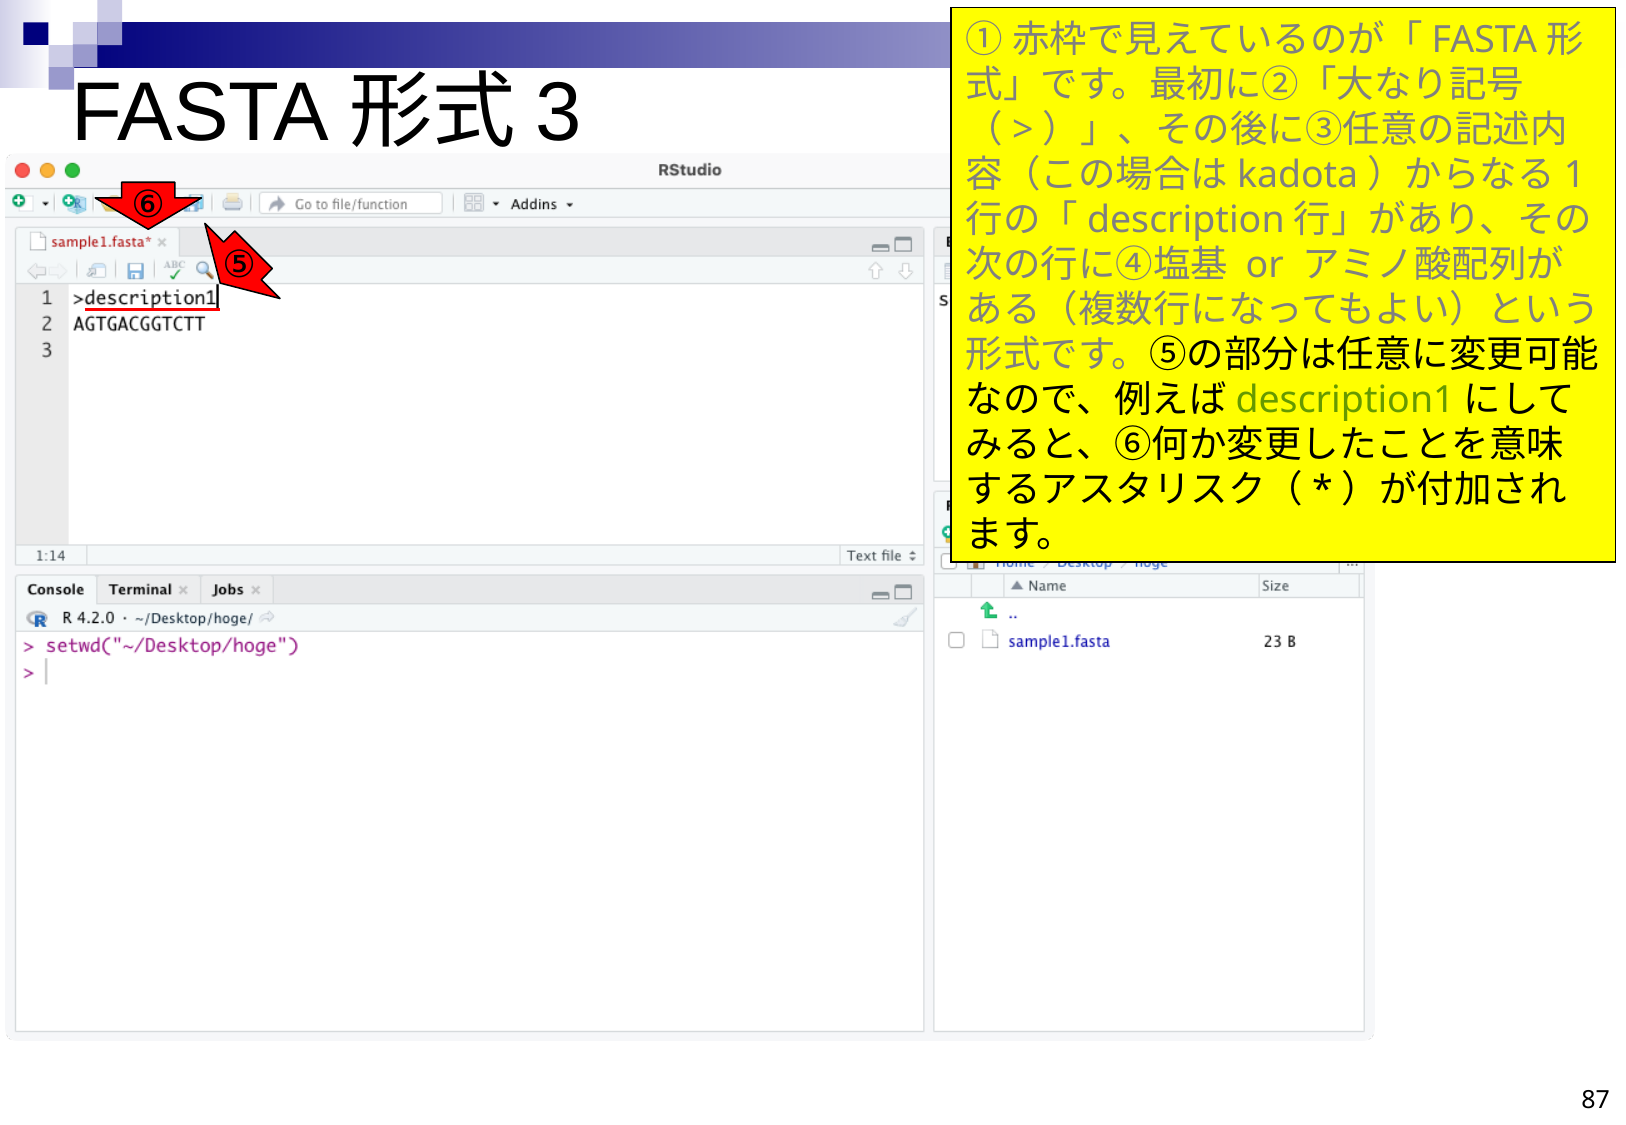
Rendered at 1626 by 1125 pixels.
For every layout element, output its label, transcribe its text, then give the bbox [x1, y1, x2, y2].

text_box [204, 213, 274, 320]
slide_number 87 [1245, 1049, 1625, 1125]
text_box ①赤枠で見えているのが「FASTA形式」です。最初に②「大なり記号（>）」、その後に③任意の記述内容（この場合はkadota）からなる1行の「description行」があり、その次の行に④塩基 or アミノ酸配列がある（複数行になってもよい）という形式です。⑤の部分は任意に変更可能なので、例えばdescription1にしてみると、⑥何か変更したことを意味するアスタリスク（*）が付加されます。 [950, 7, 1616, 563]
title FASTA形式3 [56, 30, 950, 151]
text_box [94, 172, 202, 234]
picture [5, 153, 1375, 1042]
